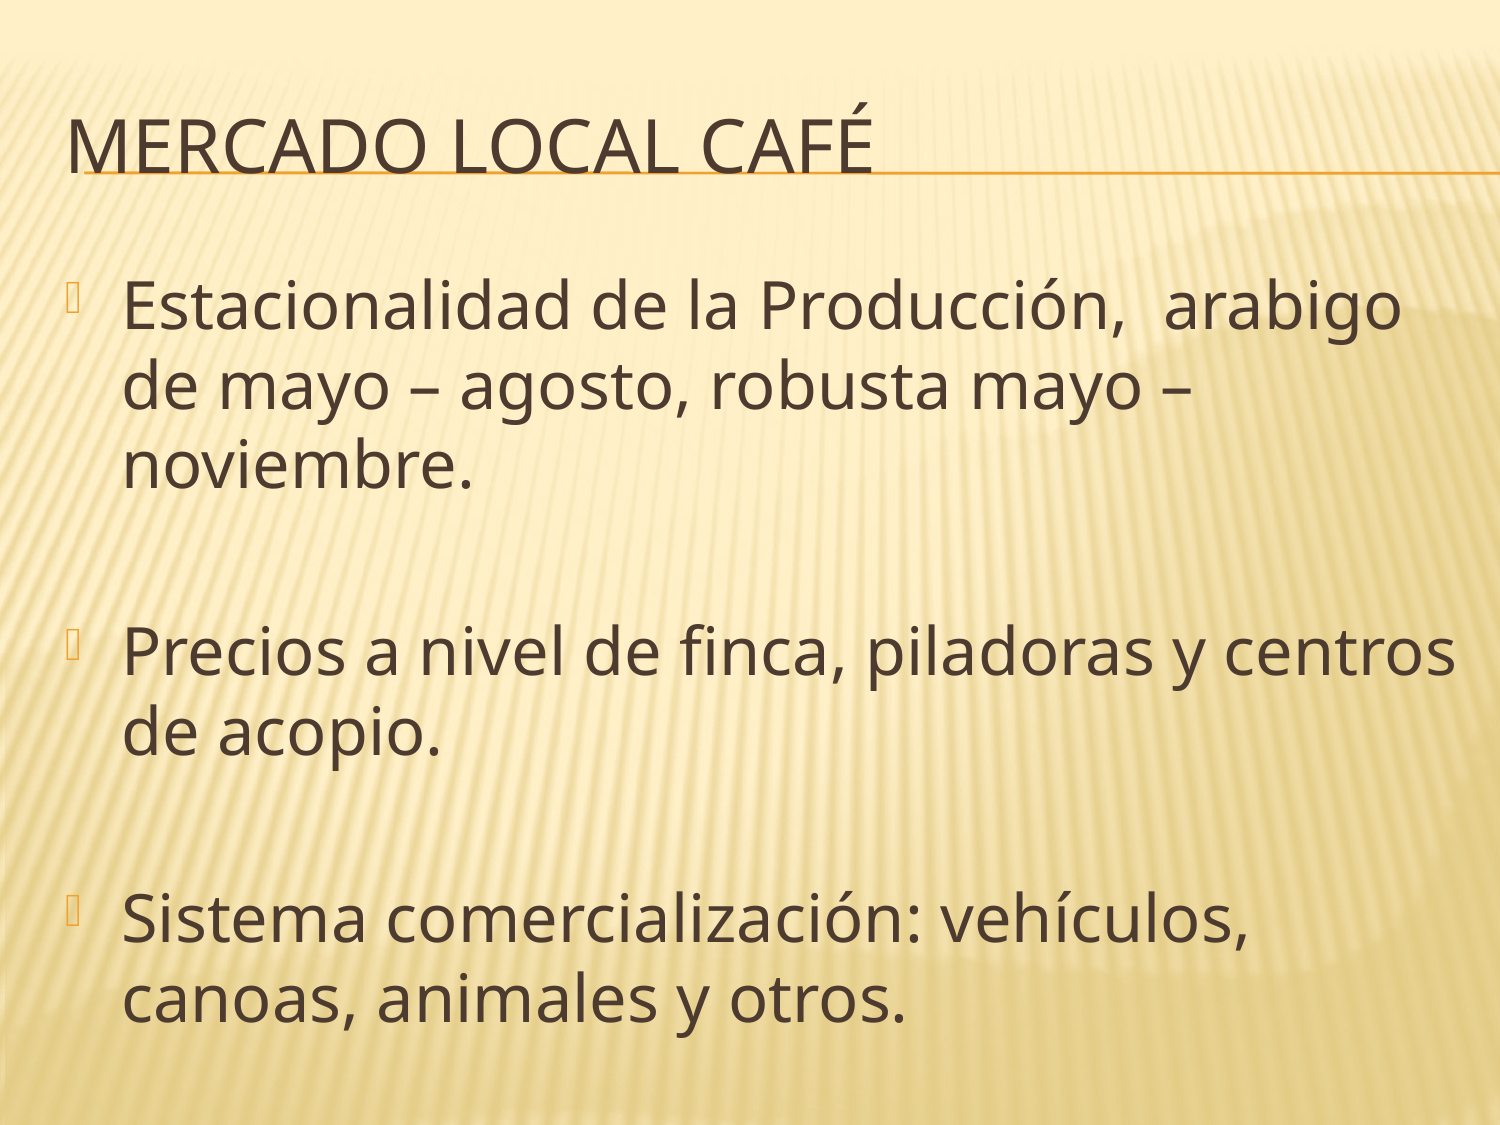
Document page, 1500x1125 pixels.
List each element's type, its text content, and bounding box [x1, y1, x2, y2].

title Mercado local café [50, 75, 1475, 213]
list Estacionalidad de la Producción, arabigo de mayo – agosto, robusta mayo – noviembre. Precios a nivel de finca, piladoras y centros de acopio. Sistema comercialización: vehículos, canoas, animales y otros. [49, 254, 1476, 998]
